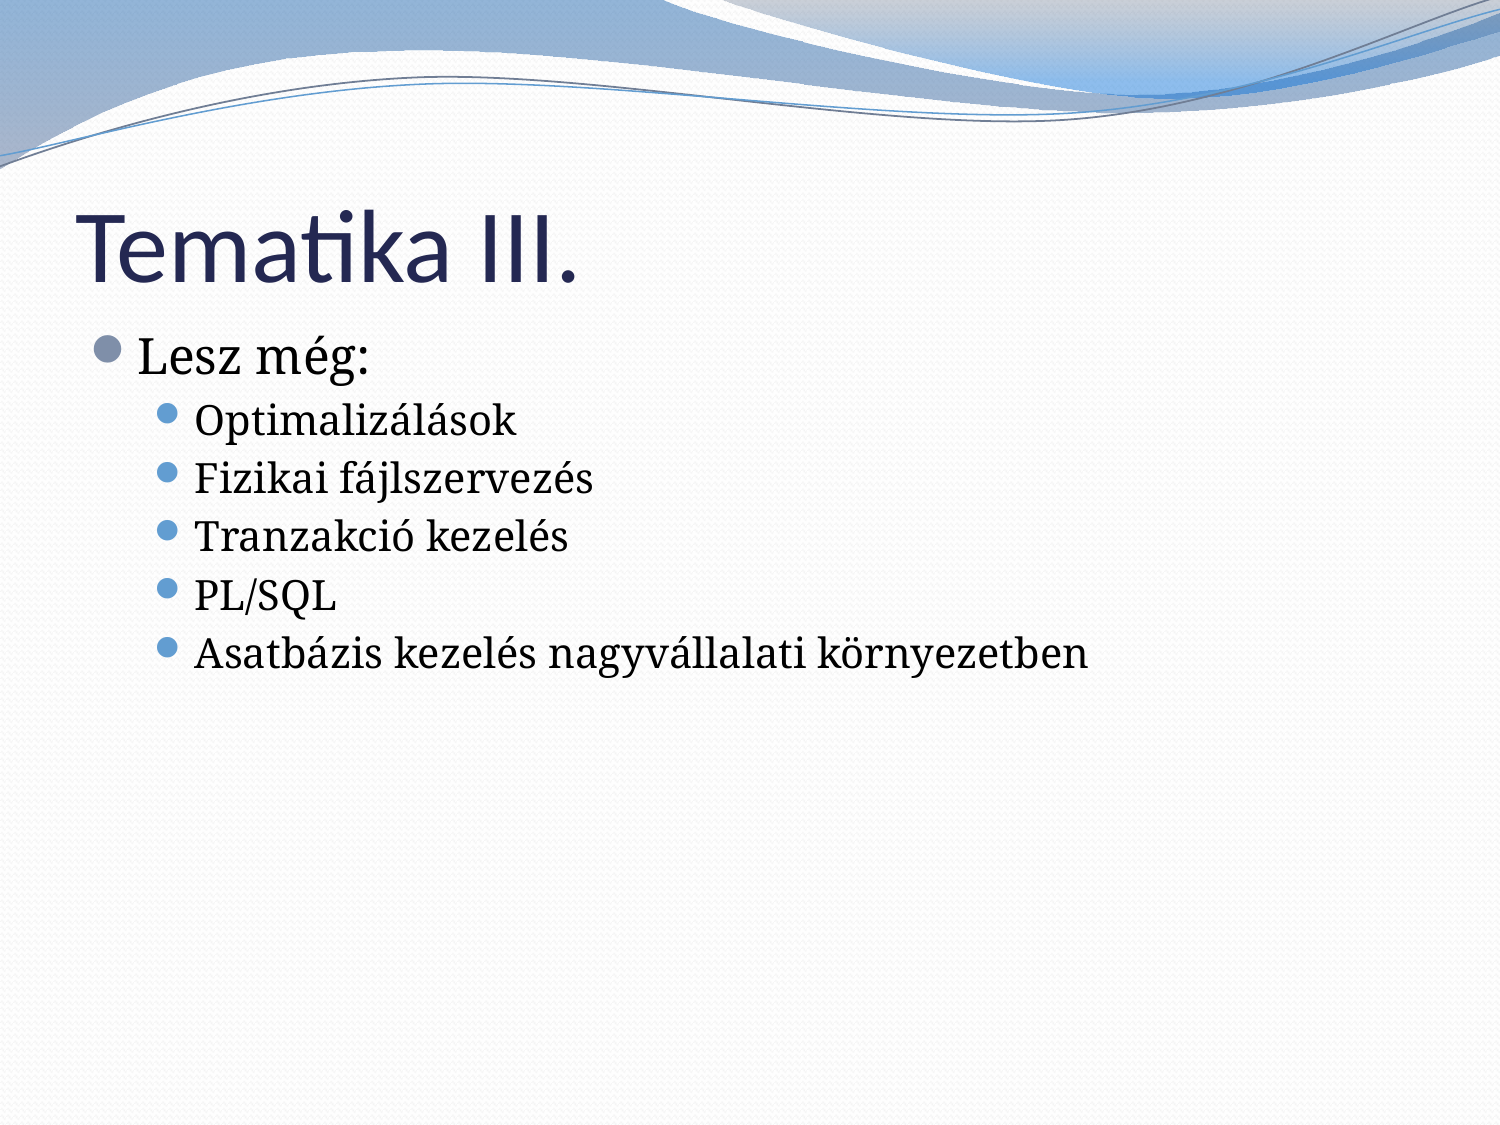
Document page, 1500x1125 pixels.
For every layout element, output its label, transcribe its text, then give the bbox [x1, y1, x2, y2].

list Lesz még: Optimalizálások Fizikai fájlszervezés Tranzakció kezelés PL/SQL Asatbázis kezelés nagyvállalati környezetben [75, 317, 1425, 1038]
title Tematika III. [75, 115, 1425, 303]
